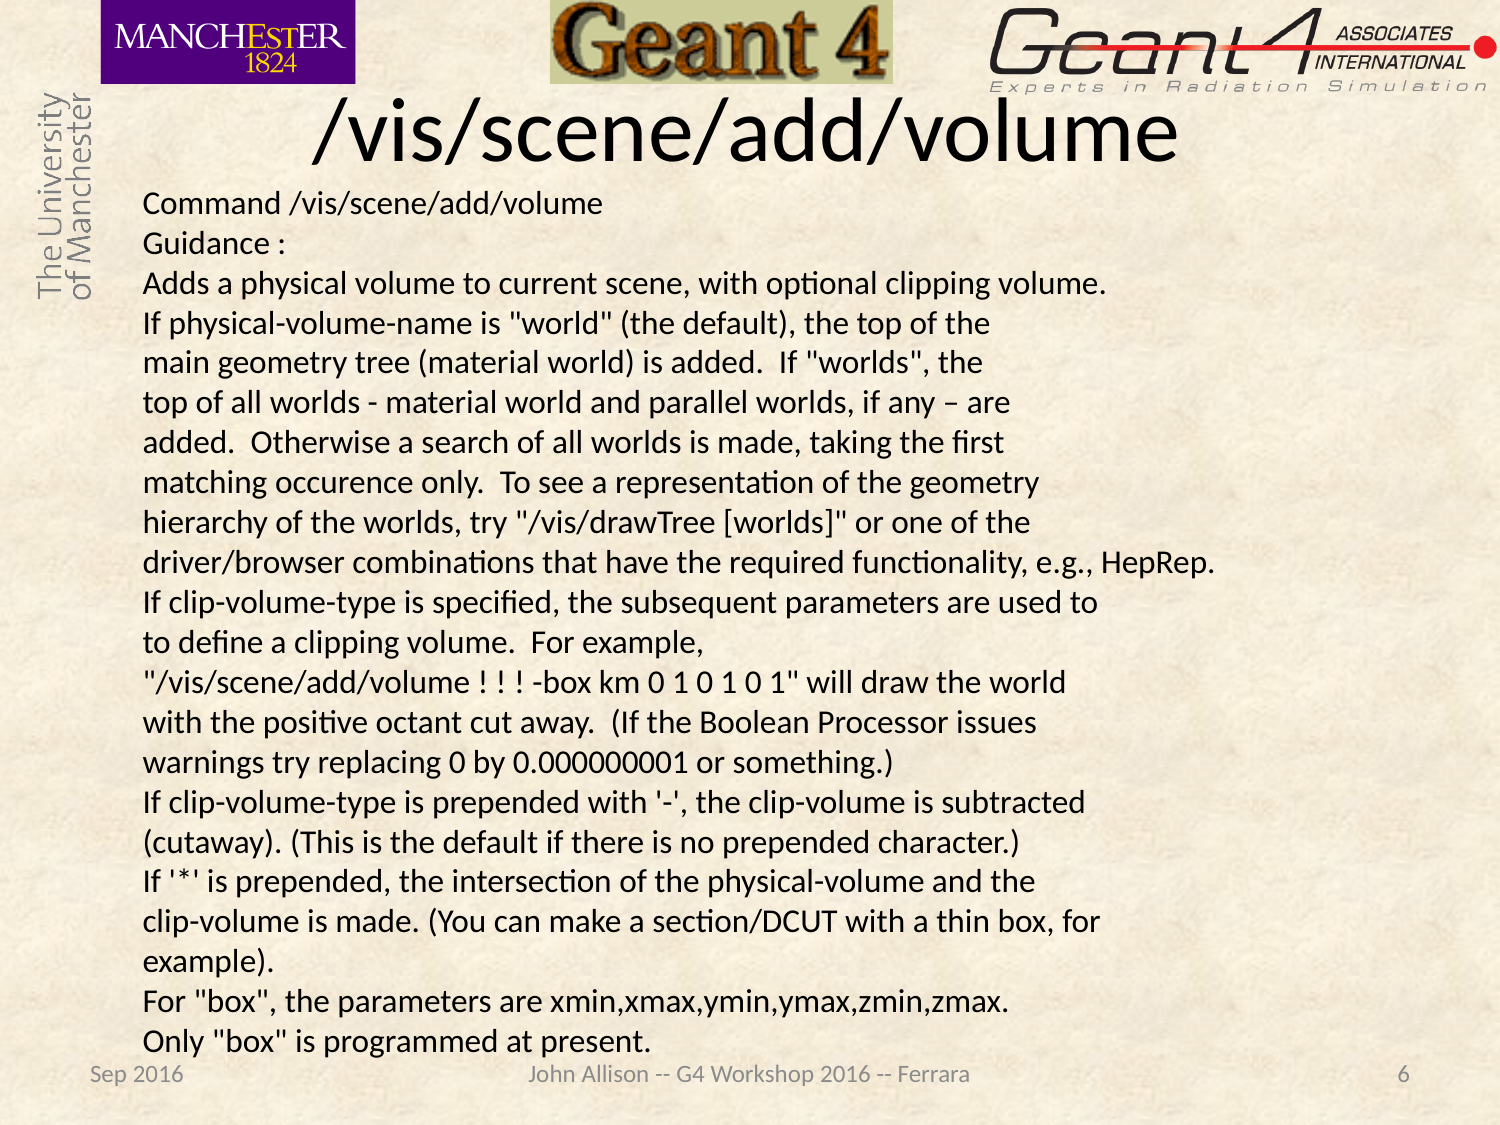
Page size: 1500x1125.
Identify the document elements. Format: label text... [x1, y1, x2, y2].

footer John Allison -- G4 Workshop 2016 -- Ferrara [512, 1042, 988, 1103]
picture [550, 0, 893, 30]
slide_number 6 [1074, 1042, 1425, 1103]
picture [6, 0, 356, 300]
text_box Command /vis/scene/add/volume Guidance : Adds a physical volume to current scene, with optional clipping volume. If physical-volume-name is "world" (the default), the top of the main geometry tree (material world) is added. If "worlds", the top of all worlds - material world and parallel worlds, if any – are added. Otherwise a search of all worlds is made, taking the first matching occurence only. To see a representation of the geometry hierarchy of the worlds, try "/vis/drawTree [worlds]" or one of the driver/browser combinations that have the required functionality, e.g., HepRep. If clip-volume-type is specified, the subsequent parameters are used to to define a clipping volume. For example, "/vis/scene/add/volume ! ! ! -box km 0 1 0 1 0 1" will draw the world with the positive octant cut away. (If the Boolean Processor issues warnings try replacing 0 by 0.000000001 or something.) If clip-volume-type is prepended with '-', the clip-volume is subtracted (cutaway). (This is the default if there is no prepended character.) If '*' is prepended, the intersection of the physical-volume and the clip-volume is made. (You can make a section/DCUT with a thin box, for example). For "box", the parameters are xmin,xmax,ymin,ymax,zmin,zmax. Only "box" is programmed at present. [112, 173, 1460, 1067]
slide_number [75, 1042, 425, 1103]
title /vis/scene/add/volume [71, 30, 1422, 219]
